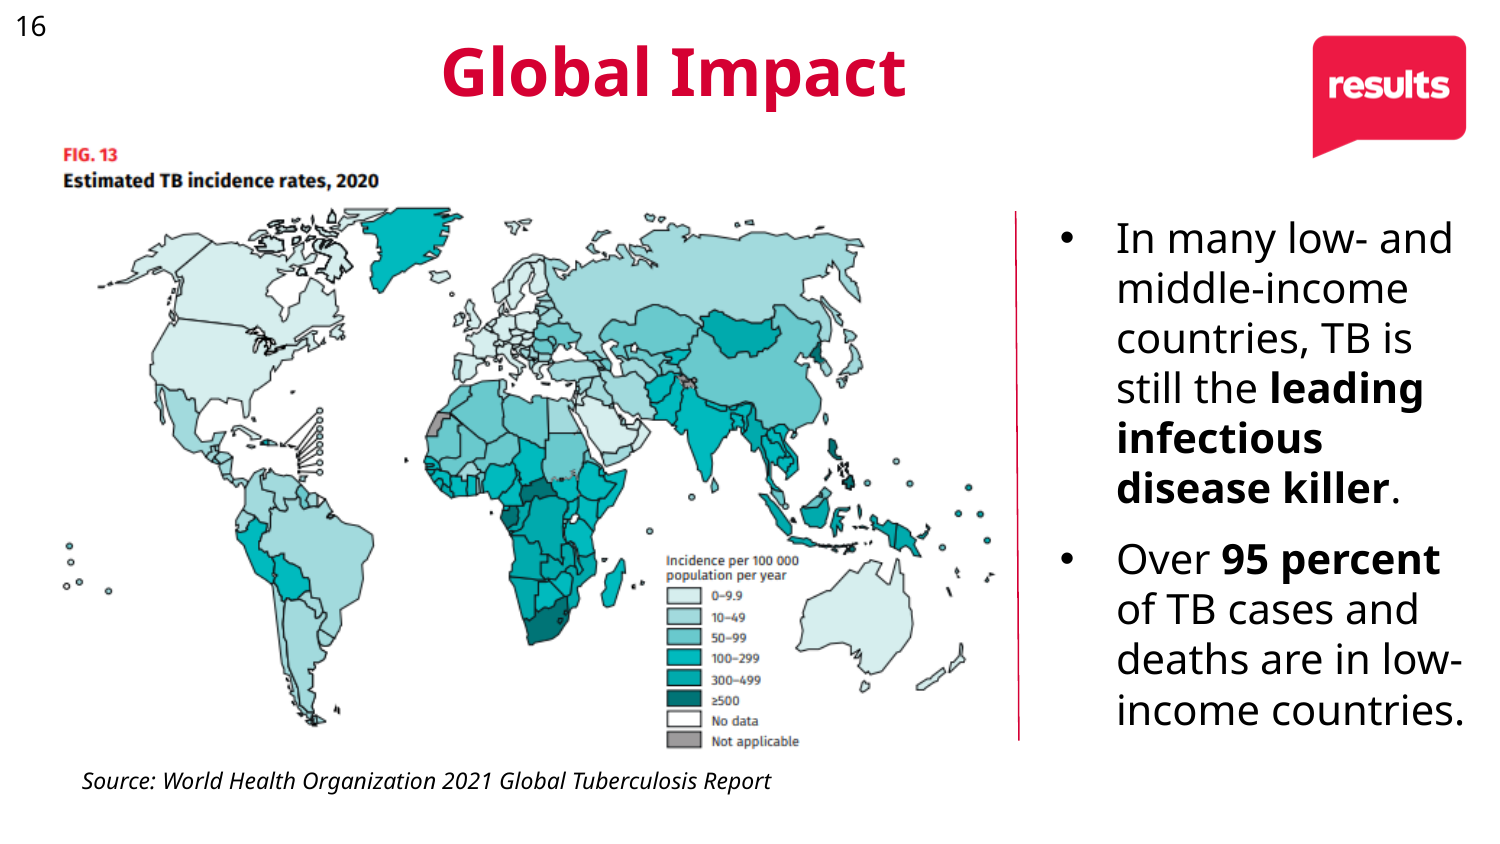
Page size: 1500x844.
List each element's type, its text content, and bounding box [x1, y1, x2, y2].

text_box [1015, 210, 1020, 741]
picture [1289, 13, 1490, 175]
text_box In many low- and middle-income countries, TB is still the leading infectious disease killer. Over 95 percent of TB cases and deaths are in low-income countries. [1044, 204, 1491, 741]
picture [54, 126, 1004, 761]
text_box 16 [0, 1, 68, 55]
text_box Source: World Health Organization 2021 Global Tuberculosis Report [66, 759, 1085, 802]
title Global Impact [67, 0, 1282, 141]
